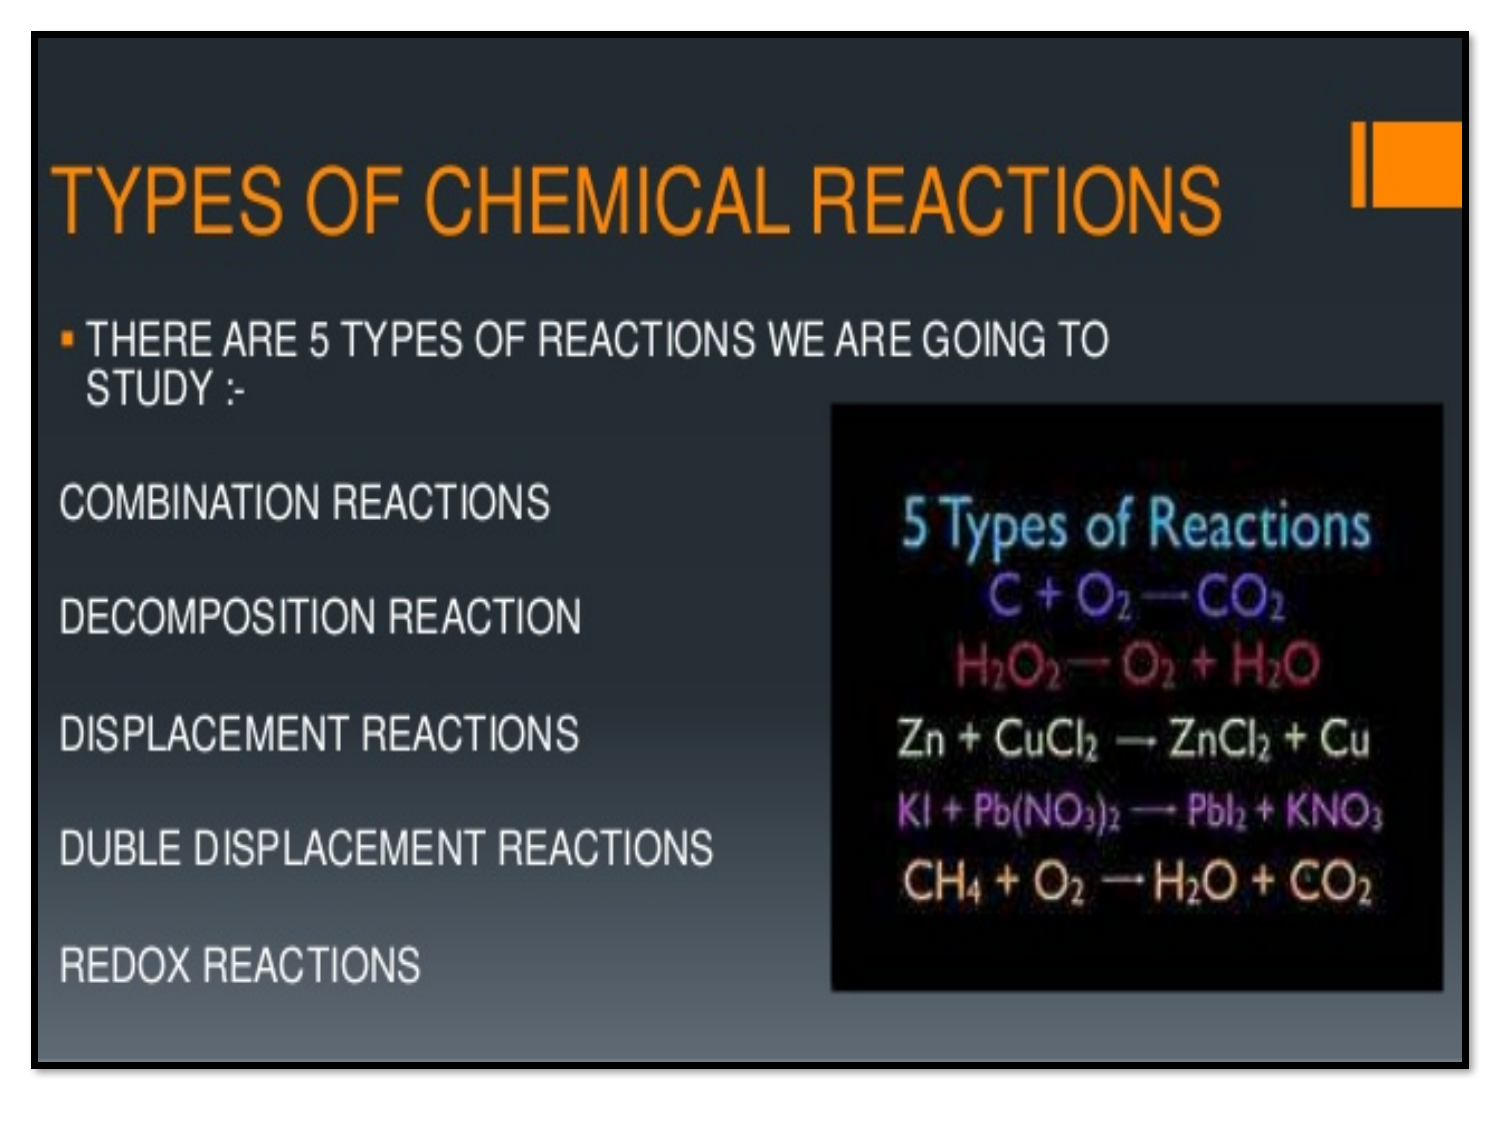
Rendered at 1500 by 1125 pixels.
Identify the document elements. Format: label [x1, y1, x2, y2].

picture [37, 37, 1463, 1063]
